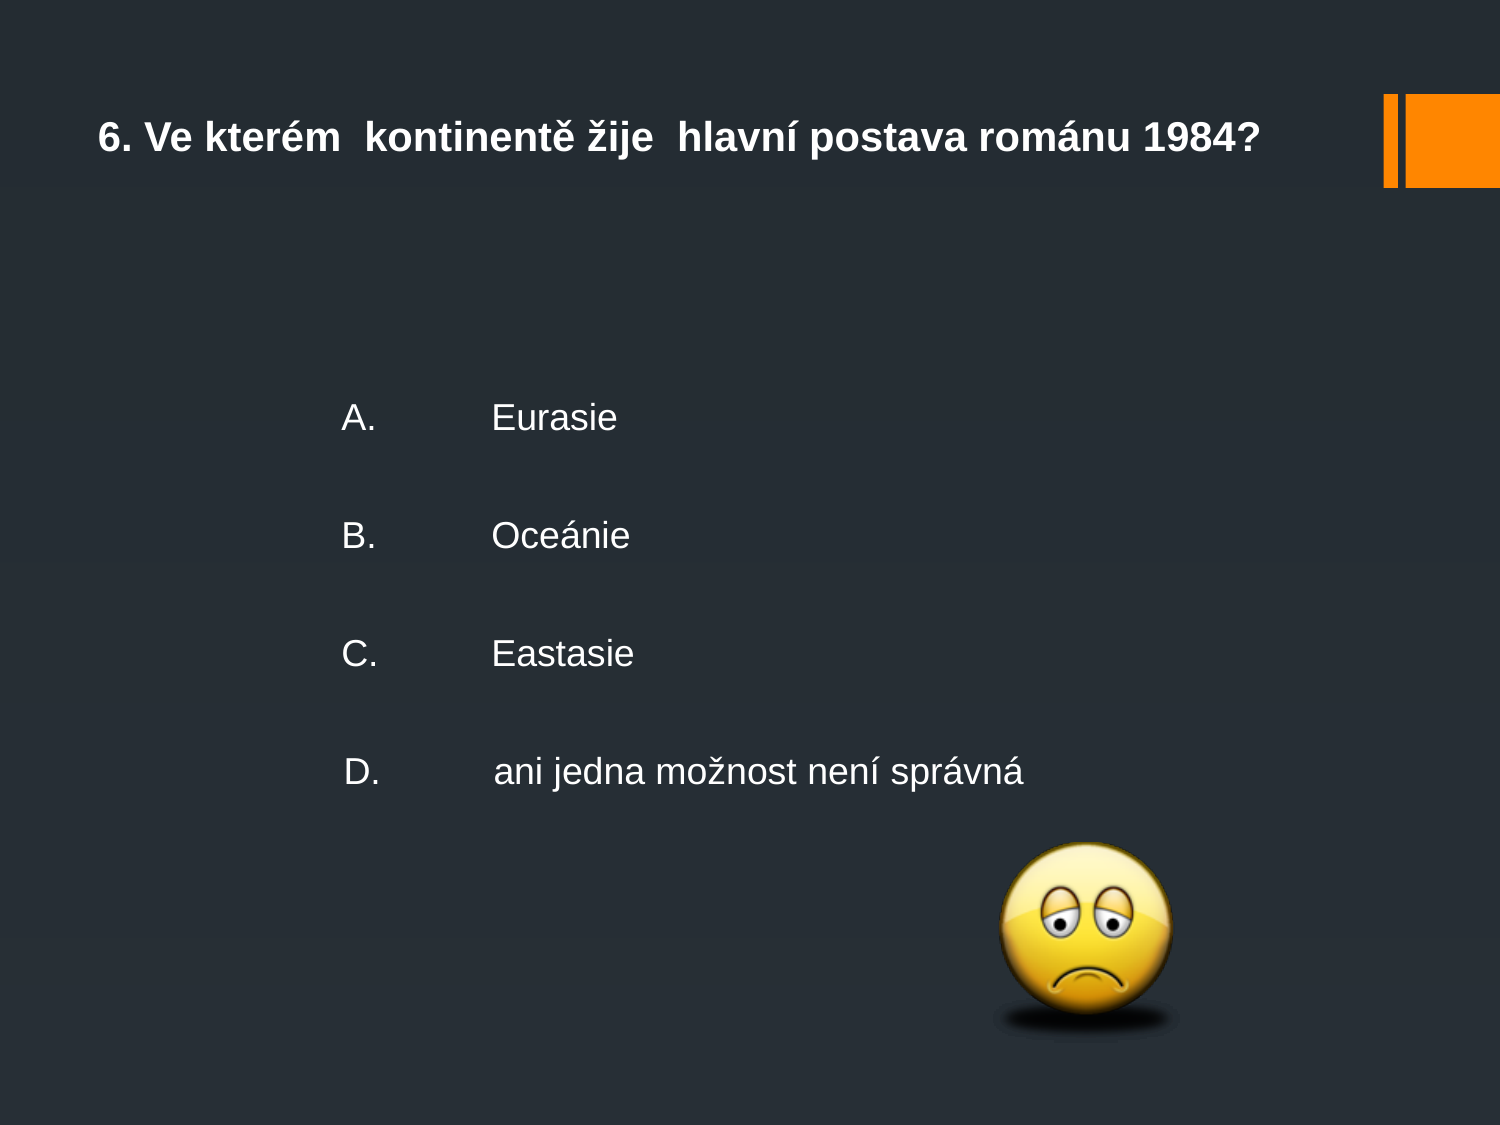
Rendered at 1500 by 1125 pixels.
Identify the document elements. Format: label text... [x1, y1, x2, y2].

list 6. Ve kterém kontinentě žije hlavní postava románu 1984? [64, 101, 1415, 291]
picture [985, 842, 1187, 1044]
text_box B. Oceánie [326, 503, 646, 564]
text_box A. Eurasie [326, 385, 633, 445]
text_box C. Eastasie [326, 621, 650, 682]
text_box D. ani jedna možnost není správná [328, 739, 1039, 800]
